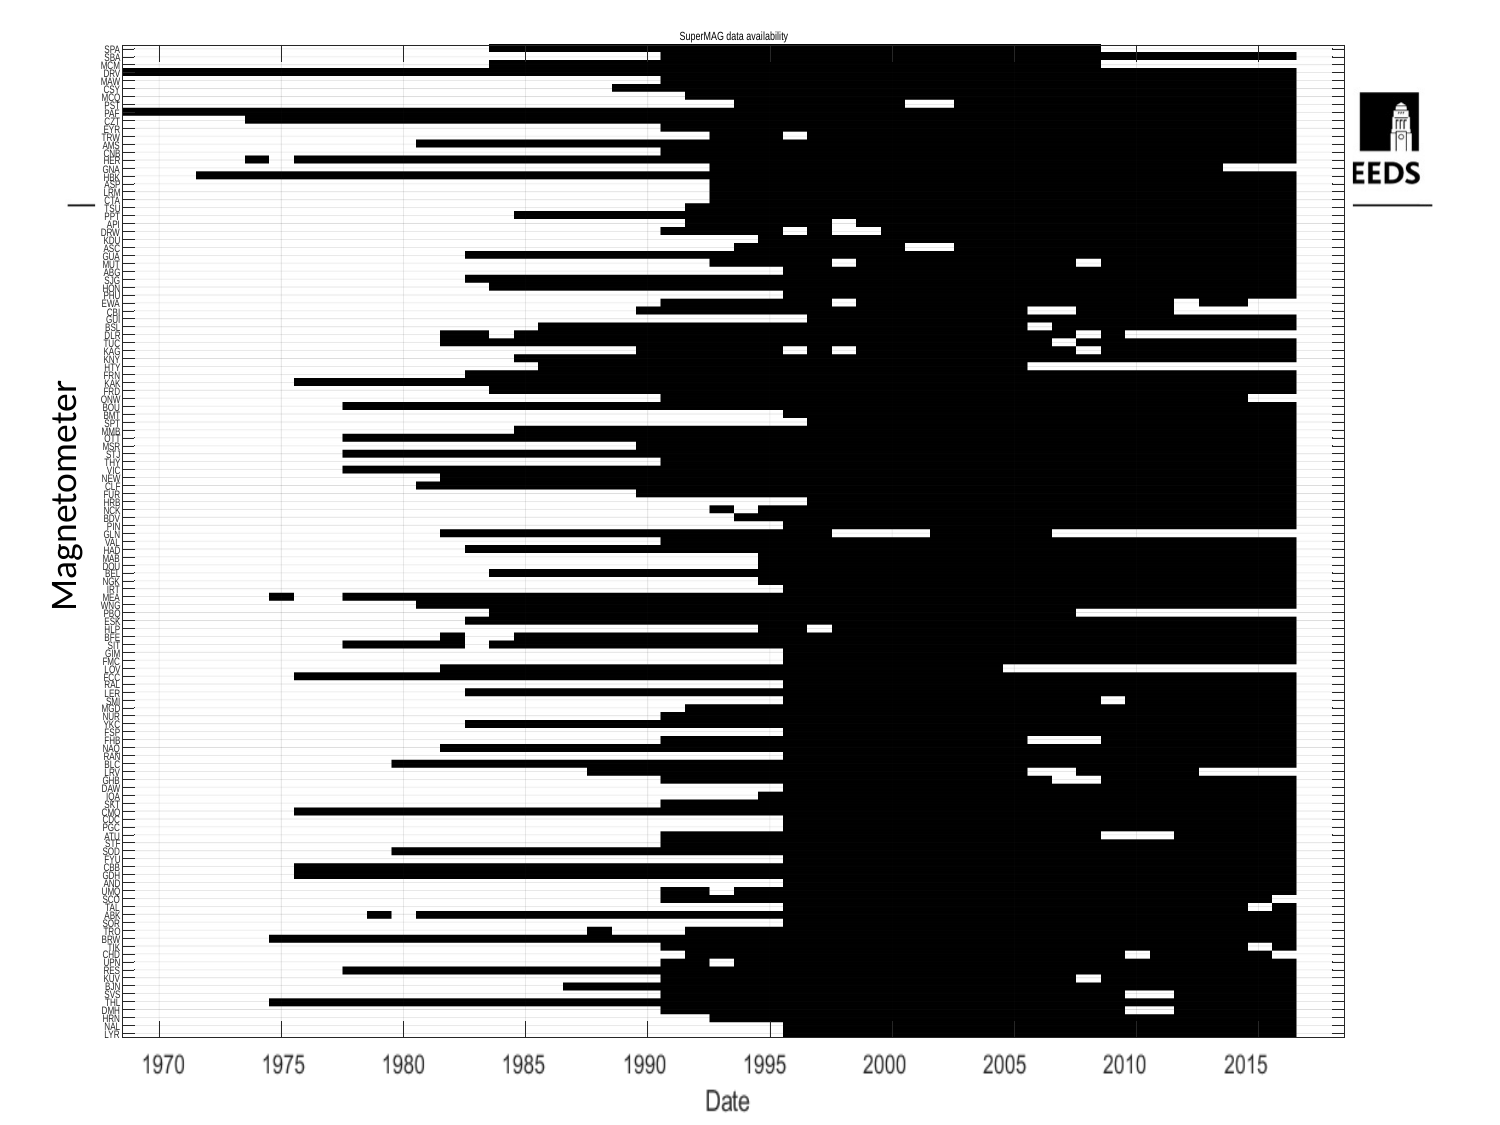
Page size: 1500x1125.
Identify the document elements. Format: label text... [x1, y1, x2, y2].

picture [0, 0, 1500, 1125]
text_box Magnetometer [31, 334, 91, 626]
